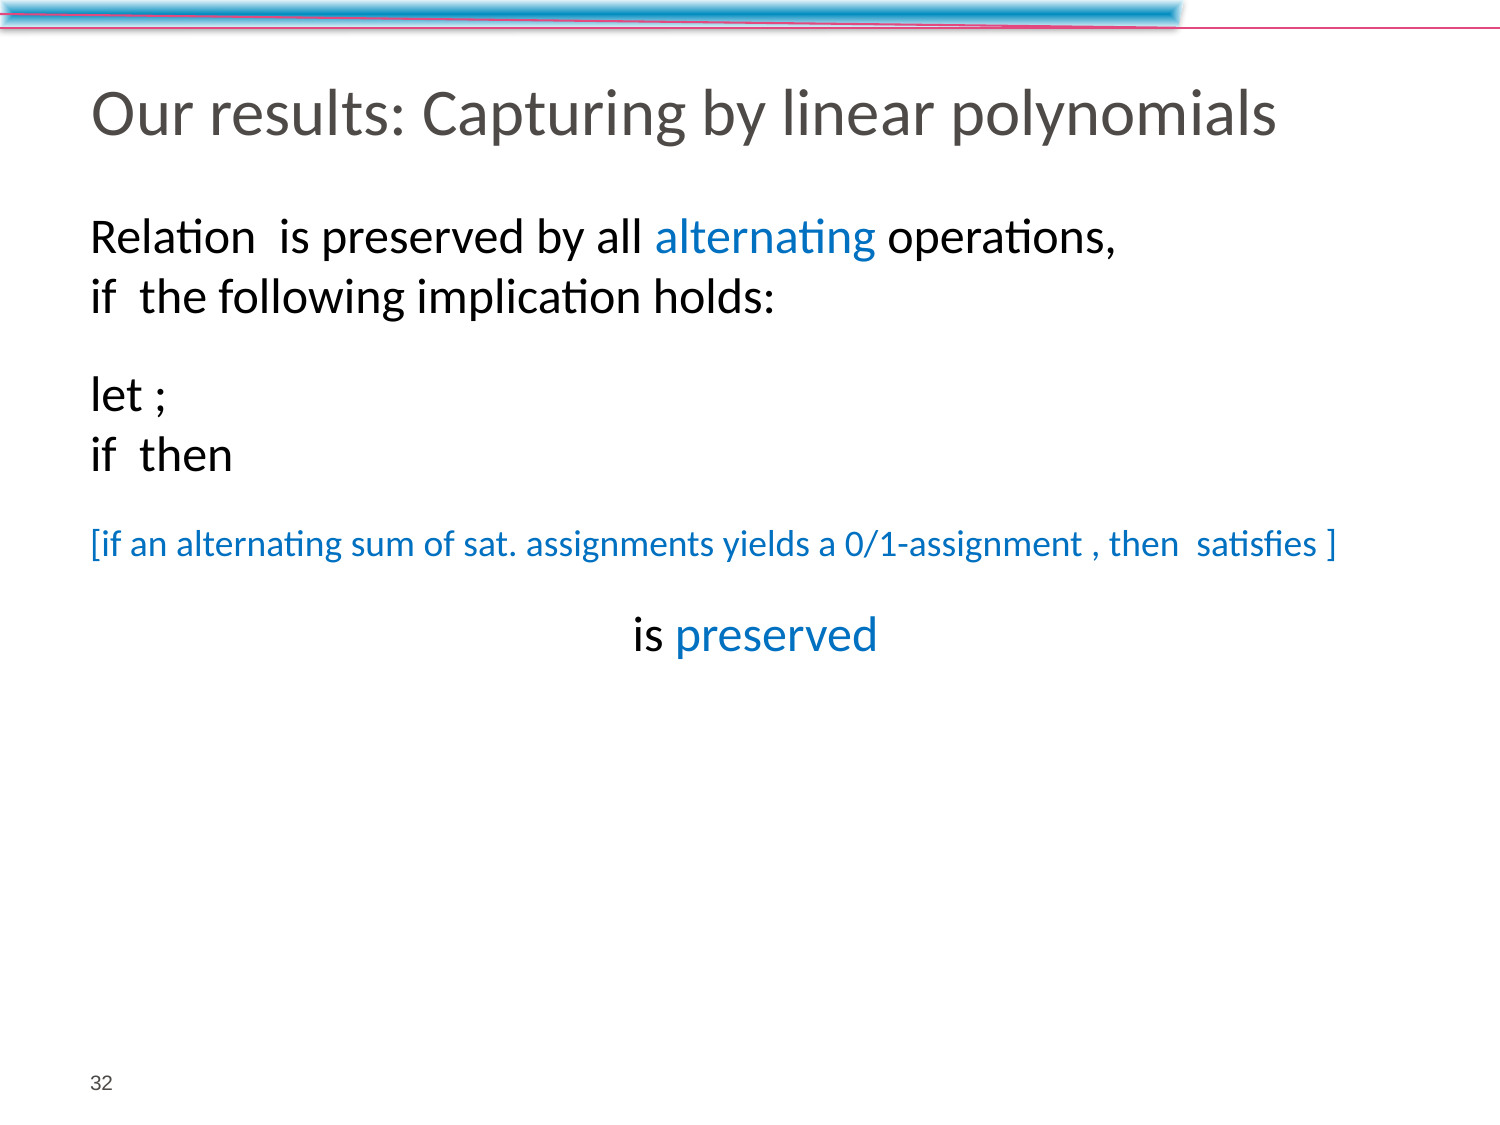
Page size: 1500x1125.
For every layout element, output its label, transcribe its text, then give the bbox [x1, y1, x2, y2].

slide_number 32 [75, 1069, 396, 1115]
title Our results: Capturing by linear polynomials [76, 57, 1427, 161]
